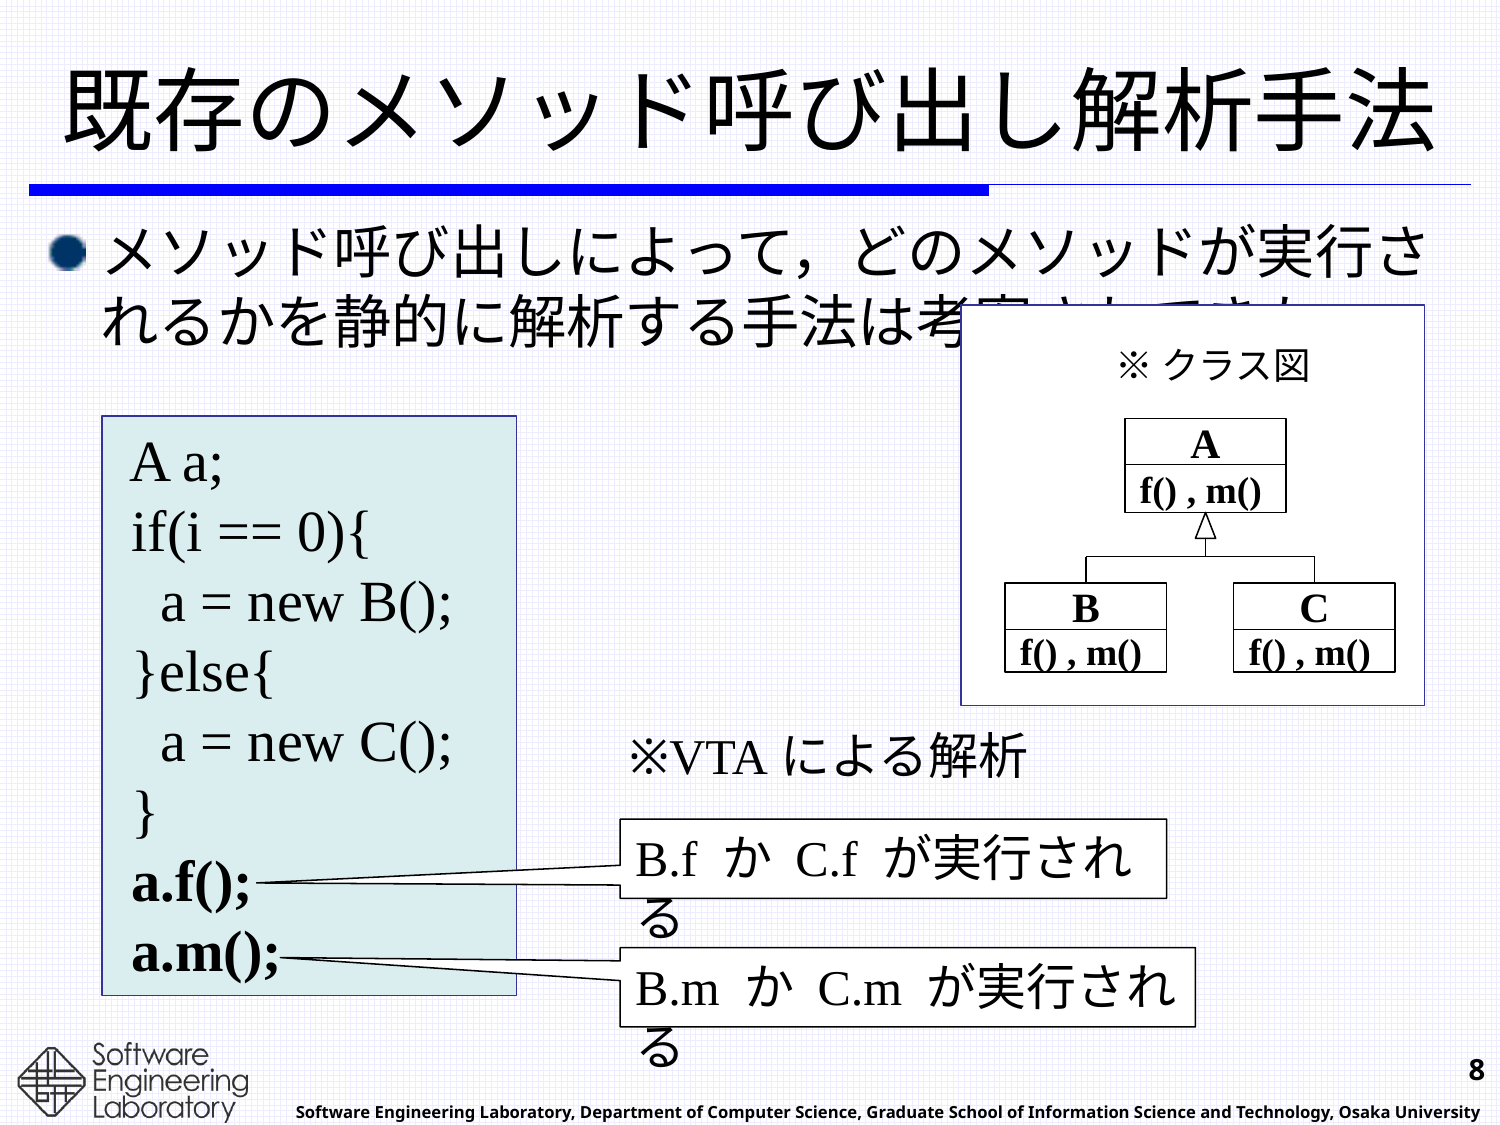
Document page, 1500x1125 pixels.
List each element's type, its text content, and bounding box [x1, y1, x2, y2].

picture [17, 1042, 248, 1123]
picture [44, 230, 86, 271]
text_box ※VTAによる解析 [613, 717, 1044, 793]
text_box B.m か C.m が実行される [280, 947, 1196, 1027]
text_box B.f か C.f が実行される [256, 819, 1167, 899]
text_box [960, 304, 1425, 706]
title 既存のメソッド呼び出し解析手法 [29, 30, 1471, 185]
list メソッド呼び出しによって，どのメソッドが実行されるかを静的に解析する手法は考案されてきた． [29, 207, 1471, 1036]
text_box A a; if(i == 0){ a = new B(); }else{ a = new C(); } a.f(); a.m(); [101, 415, 517, 996]
